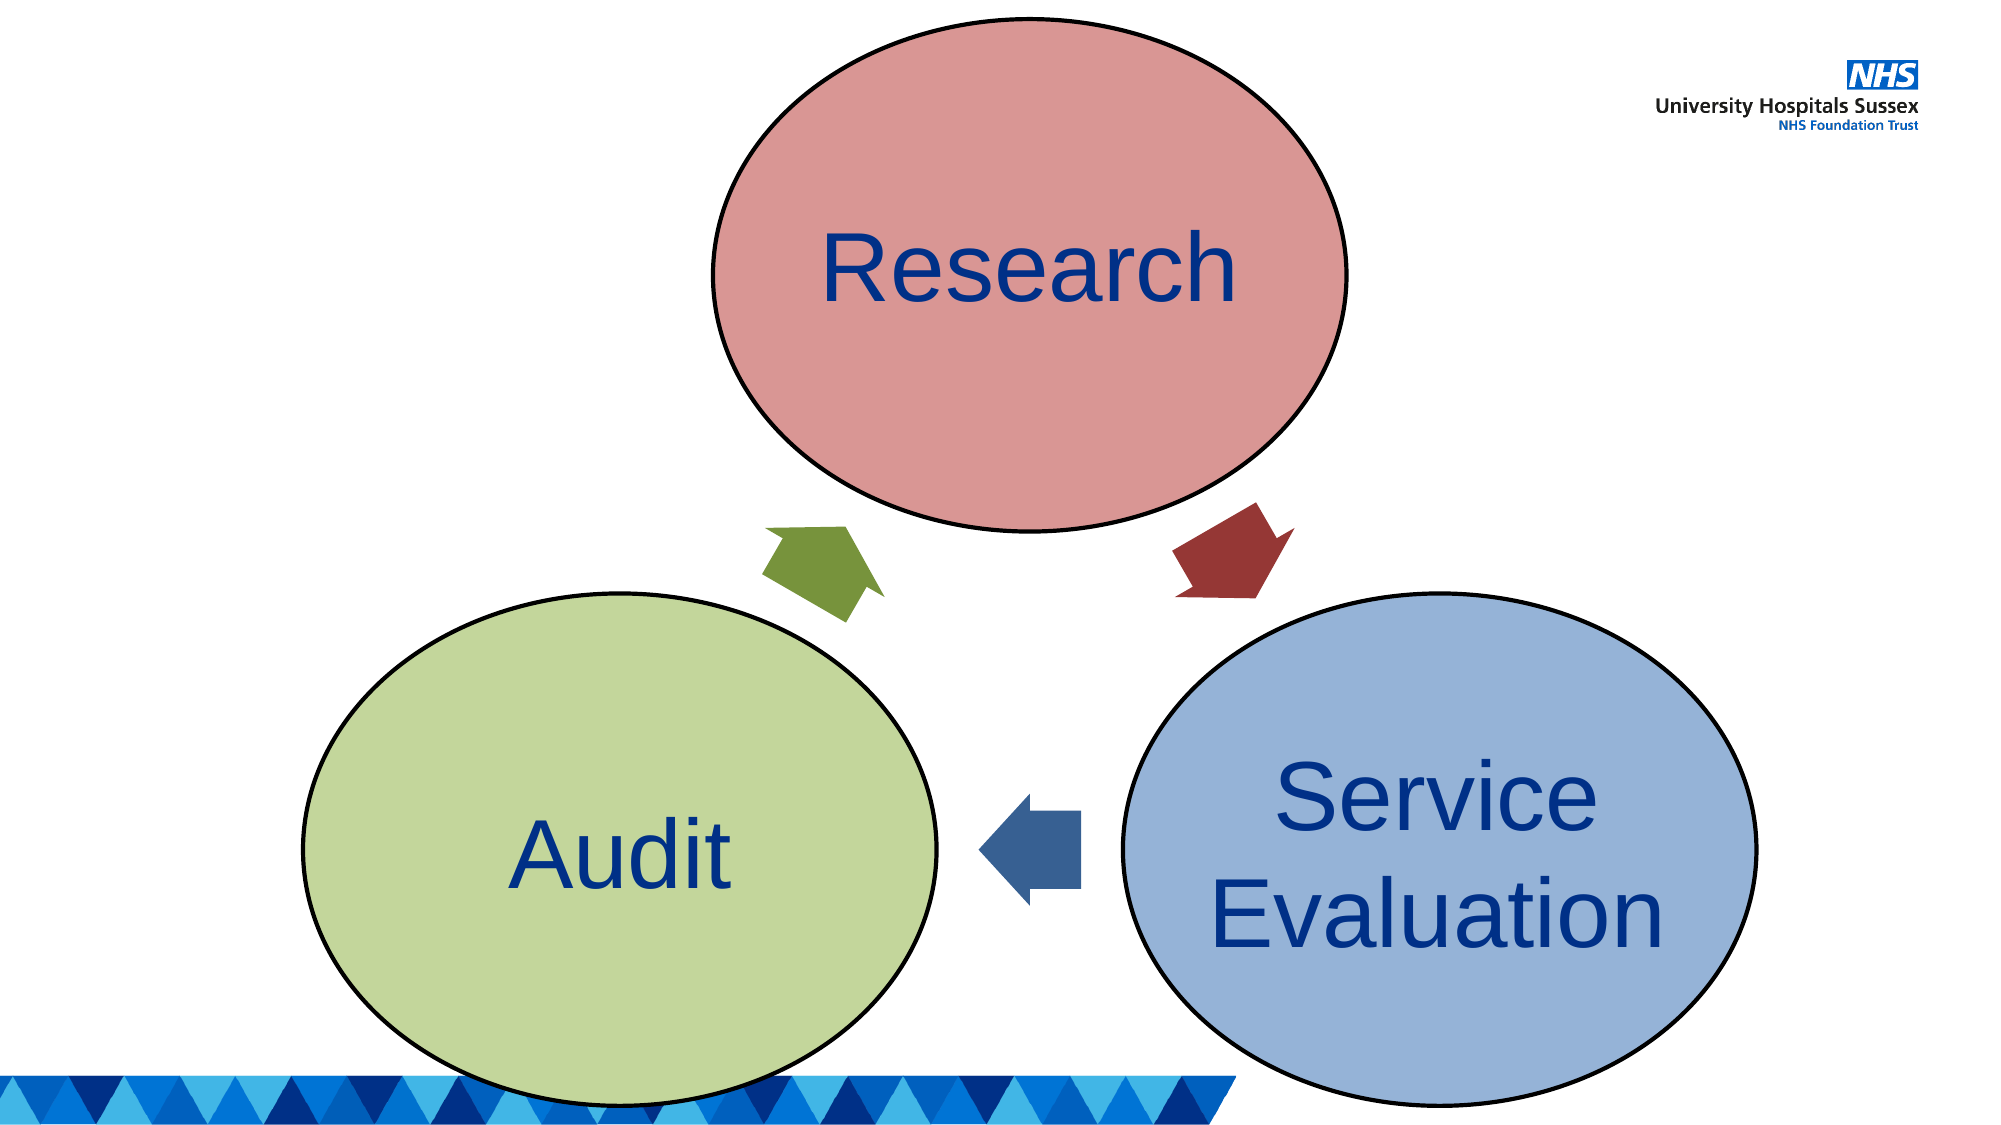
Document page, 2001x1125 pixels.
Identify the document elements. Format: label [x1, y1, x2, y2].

picture [0, 1075, 1237, 1125]
text_box [302, 18, 1757, 1107]
picture [1757, 60, 1919, 158]
